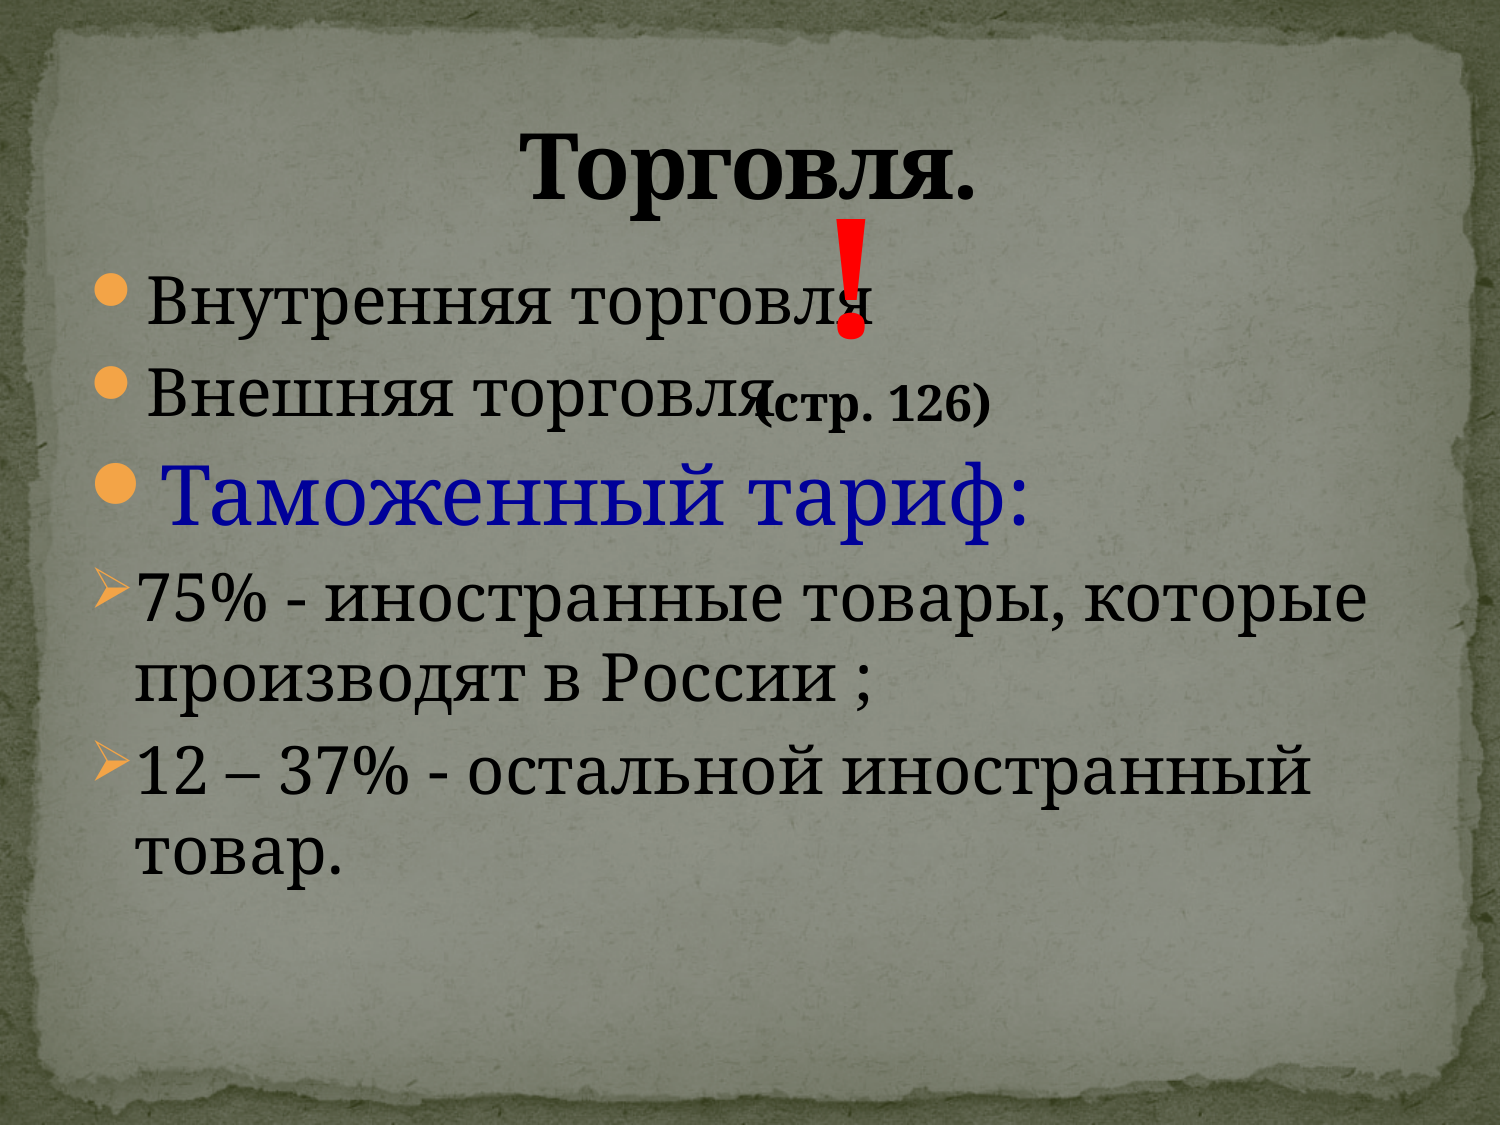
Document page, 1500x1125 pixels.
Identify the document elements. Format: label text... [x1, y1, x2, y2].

text_box ! (стр. 126) [738, 163, 1008, 499]
title Торговля. [74, 24, 1425, 225]
list Внутренняя торговля Внешняя торговля Таможенный тариф: 75% - иностранные товары, которые производят в России ; 12 – 37% - остальной иностранный товар. [75, 249, 1425, 1000]
